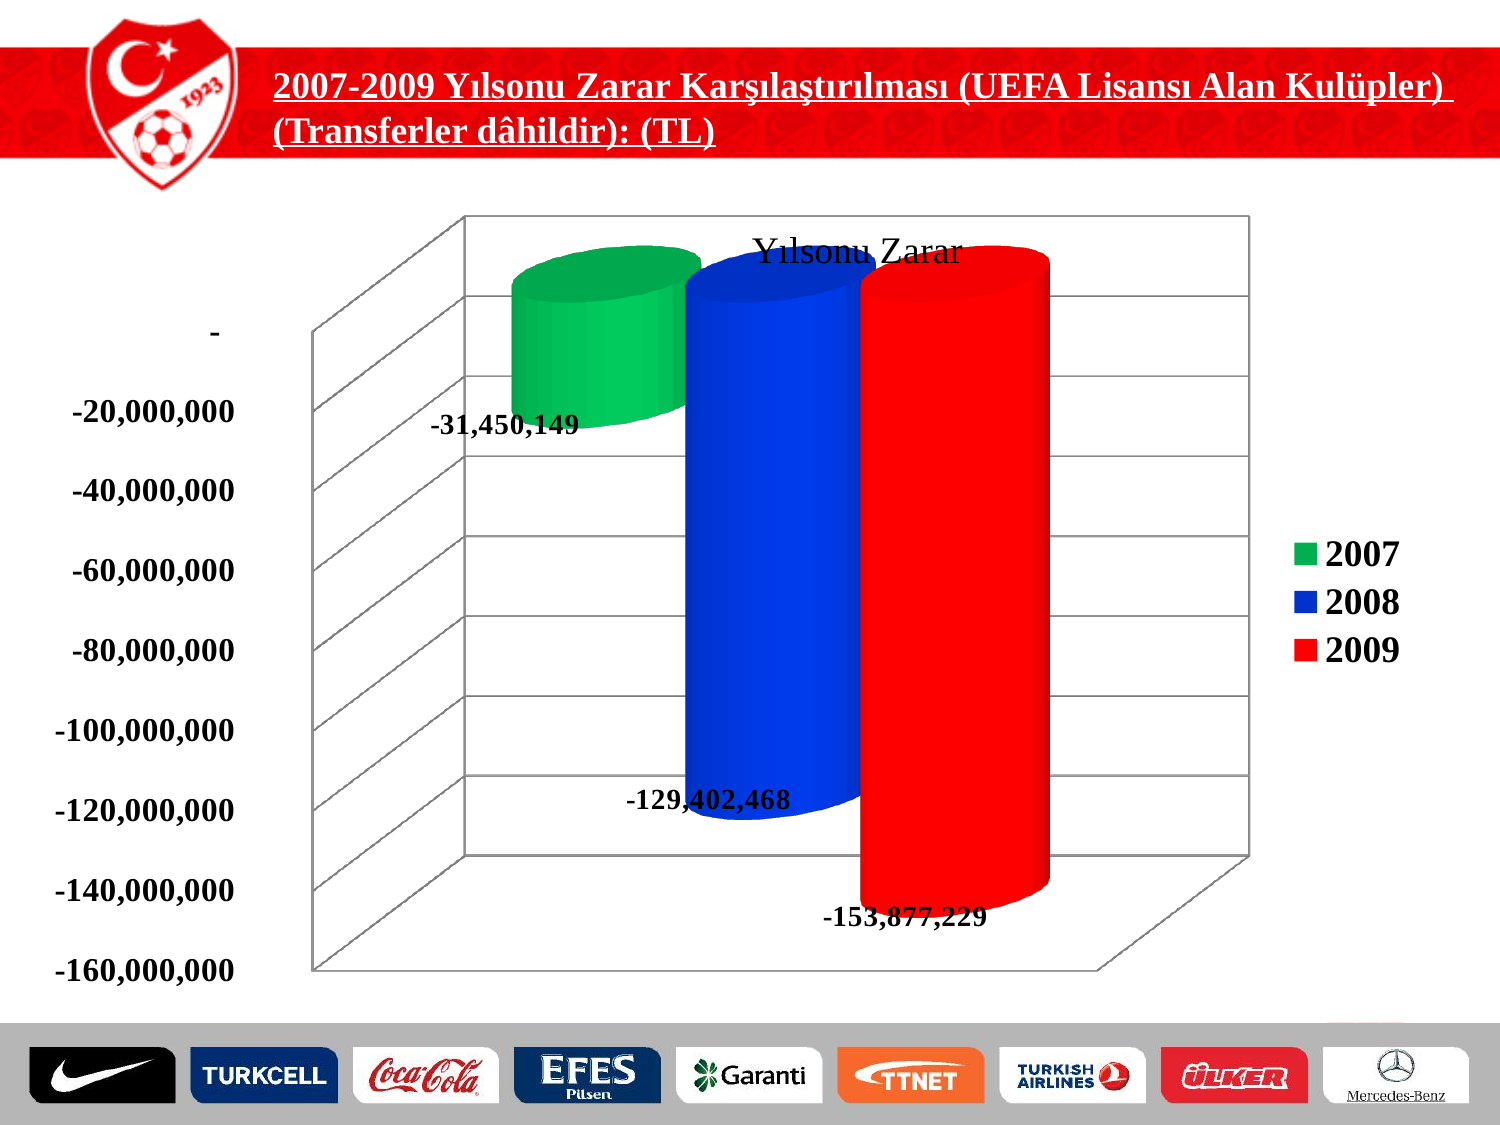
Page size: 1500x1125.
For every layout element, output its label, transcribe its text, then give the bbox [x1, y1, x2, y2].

chart [23, 198, 1426, 1006]
text_box 2007-2009 Yılsonu Zarar Karşılaştırılması (UEFA Lisansı Alan Kulüpler) (Transferler dâhildir): (TL) [257, 53, 1500, 159]
picture [0, 0, 1500, 1125]
